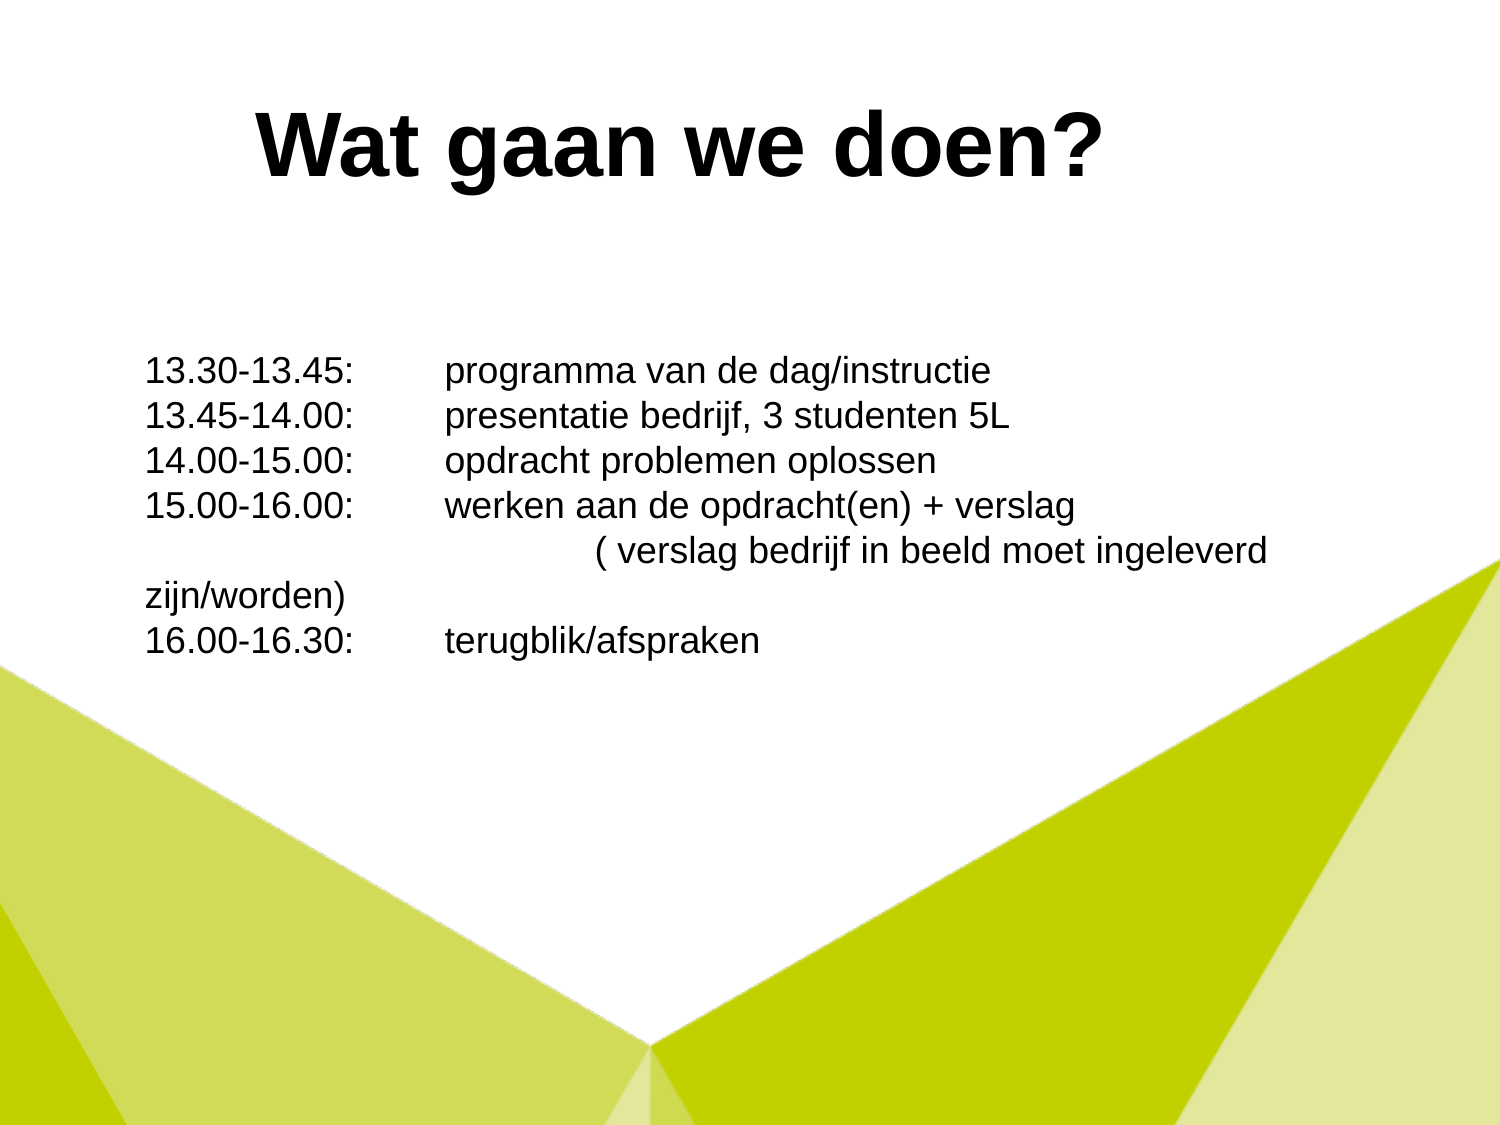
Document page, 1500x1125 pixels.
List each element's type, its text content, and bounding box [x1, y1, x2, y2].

text_box Wat gaan we doen? [65, 77, 1297, 202]
text_box 13.30-13.45: programma van de dag/instructie 13.45-14.00: presentatie bedrijf, 3 studenten 5L 14.00-15.00: opdracht problemen oplossen 15.00-16.00: werken aan de opdracht(en) + verslag ( verslag bedrijf in beeld moet ingeleverd zijn/worden) 16.00-16.30: terugblik/afspraken [129, 338, 1316, 483]
picture [0, 485, 1500, 1125]
